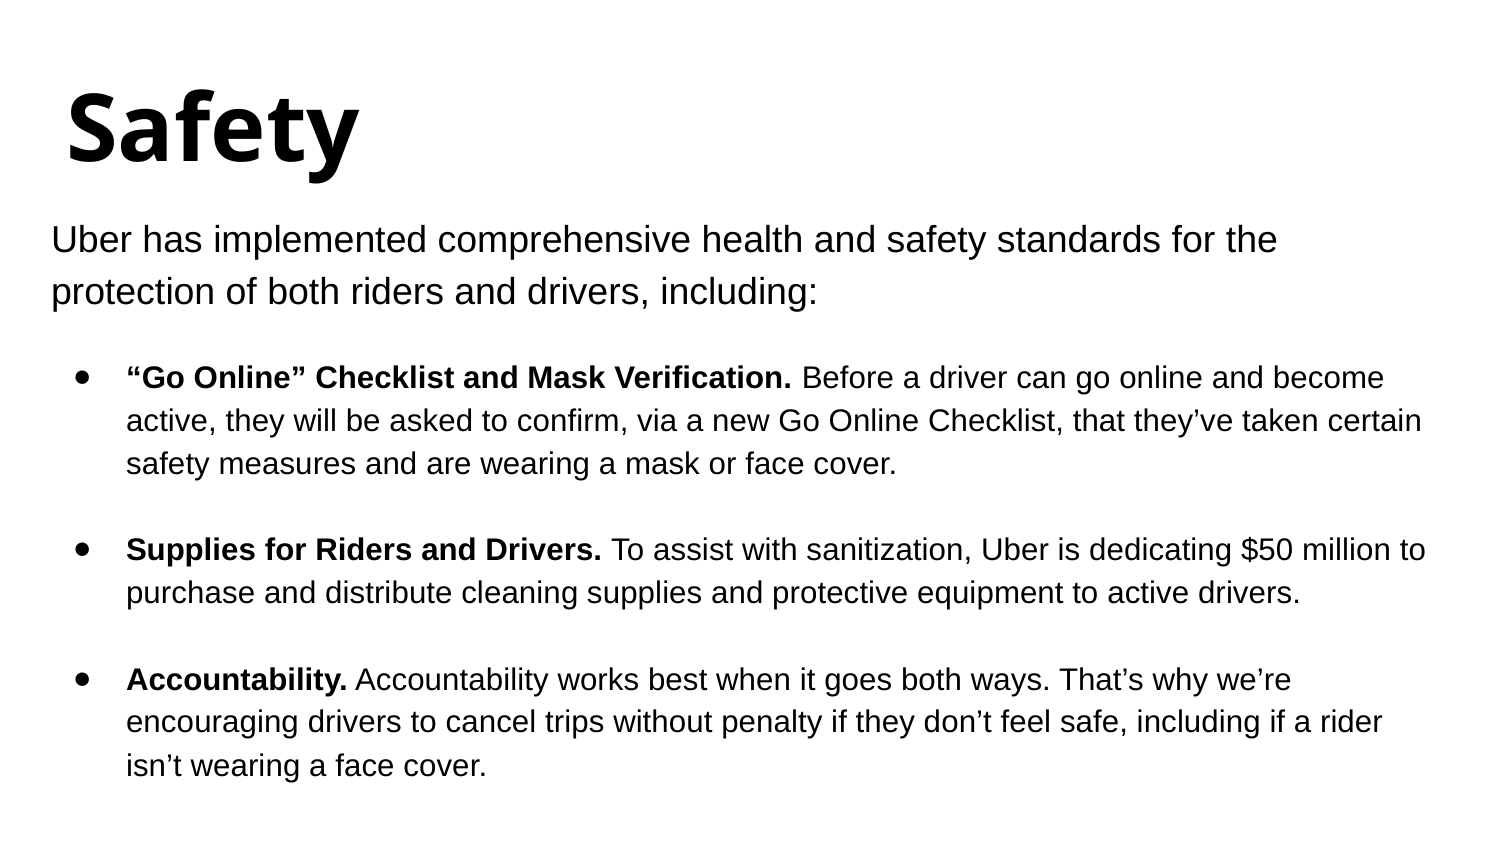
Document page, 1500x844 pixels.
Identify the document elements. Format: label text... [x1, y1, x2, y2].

text_box Uber has implemented comprehensive health and safety standards for the protection of both riders and drivers, including: “Go Online” Checklist and Mask Verification. Before a driver can go online and become active, they will be asked to confirm, via a new Go Online Checklist, that they’ve taken certain safety measures and are wearing a mask or face cover. Supplies for Riders and Drivers. To assist with sanitization, Uber is dedicating $50 million to purchase and distribute cleaning supplies and protective equipment to active drivers. Accountability. Accountability works best when it goes both ways. That’s why we’re encouraging drivers to cancel trips without penalty if they don’t feel safe, including if a rider isn’t wearing a face cover. [51, 208, 1435, 805]
title Safety [51, 52, 1449, 170]
